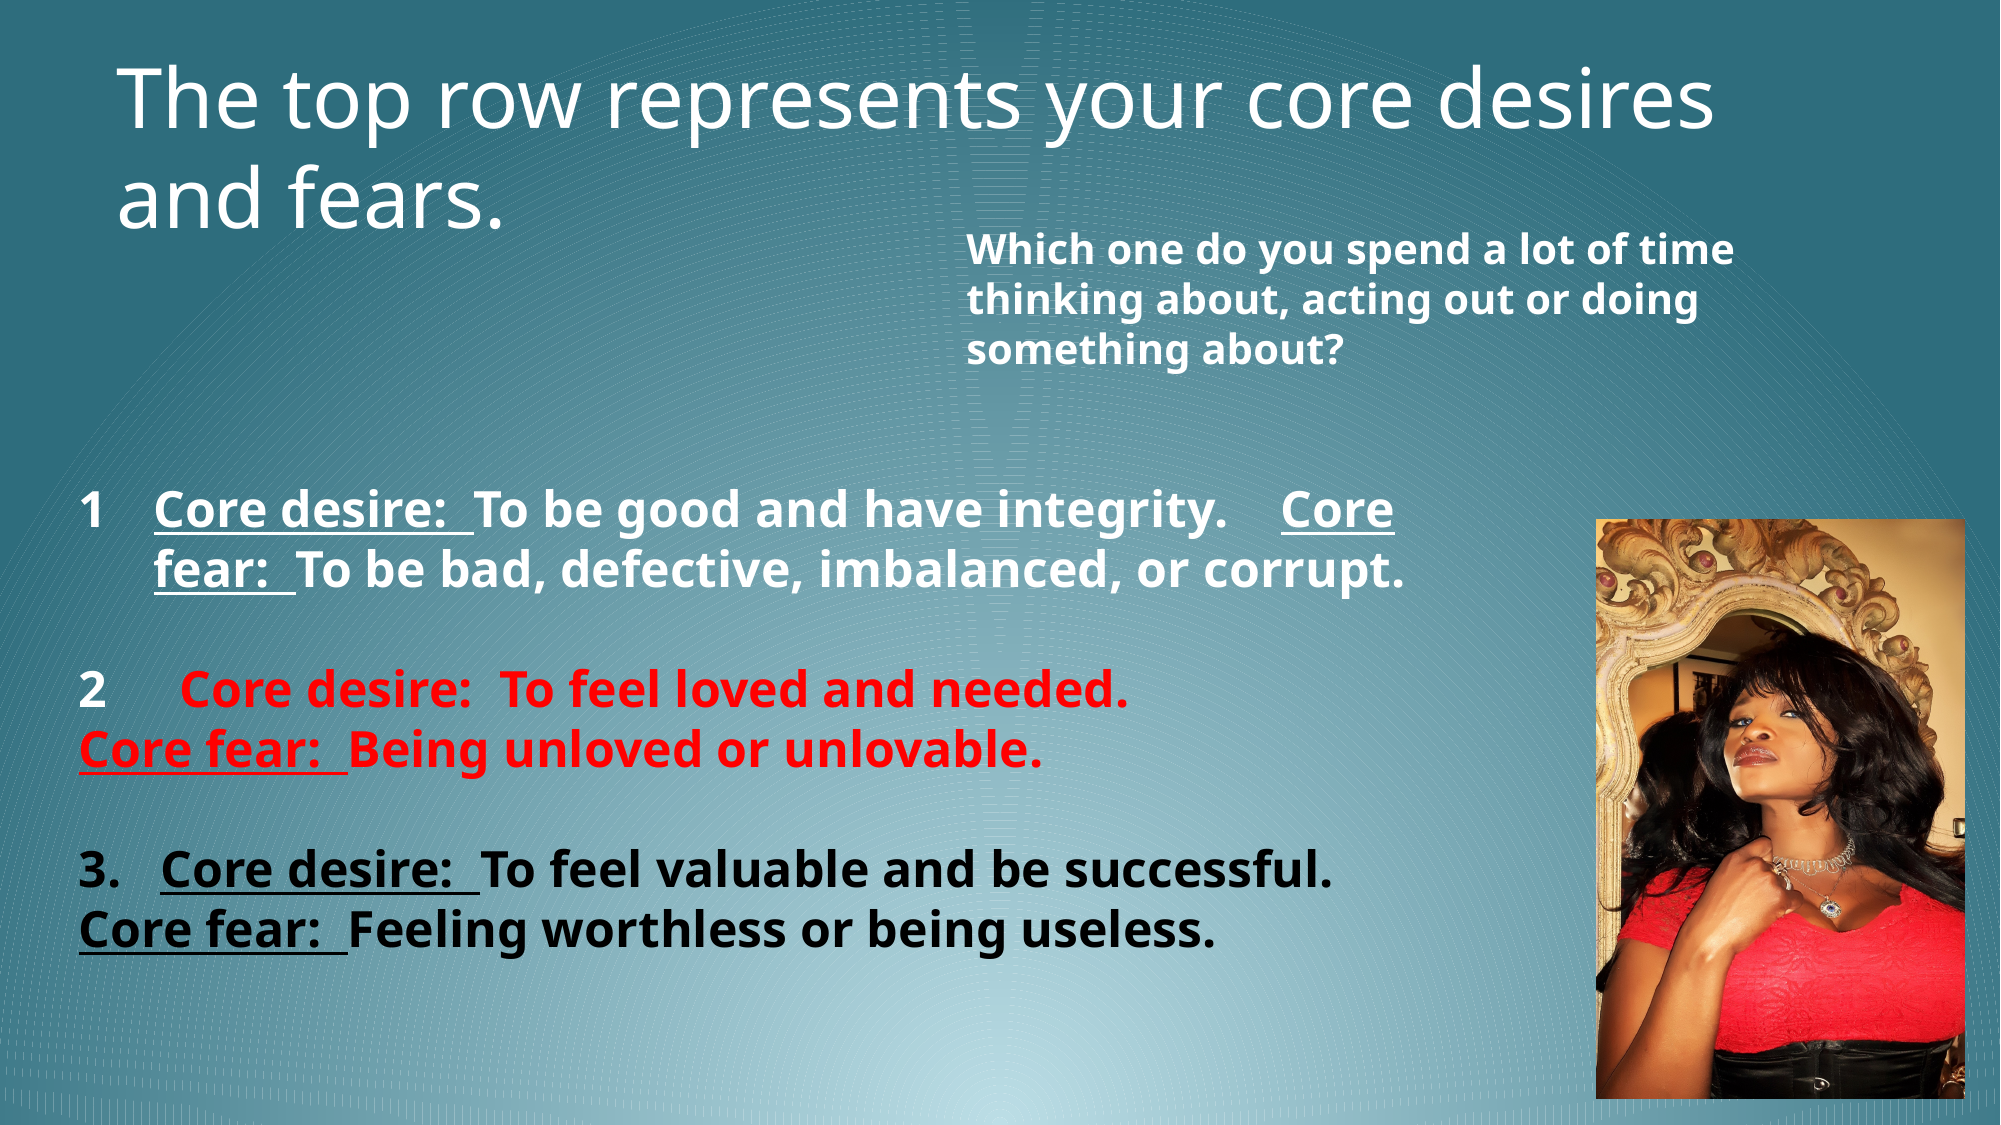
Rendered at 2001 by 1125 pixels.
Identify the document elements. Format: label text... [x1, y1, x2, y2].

picture [1596, 519, 1965, 1099]
text_box The top row represents your core desires and fears. [101, 38, 1781, 253]
text_box Which one do you spend a lot of time thinking about, acting out or doing something about? [951, 215, 1899, 380]
text_box Core desire: To be good and have integrity. Core fear: To be bad, defective, imbalanced, or corrupt. Core desire: To feel loved and needed. Core fear: Being unloved or unlovable. 3. Core desire: To feel valuable and be successful. Core fear: Feeling worthless or being useless. [63, 470, 1465, 1026]
